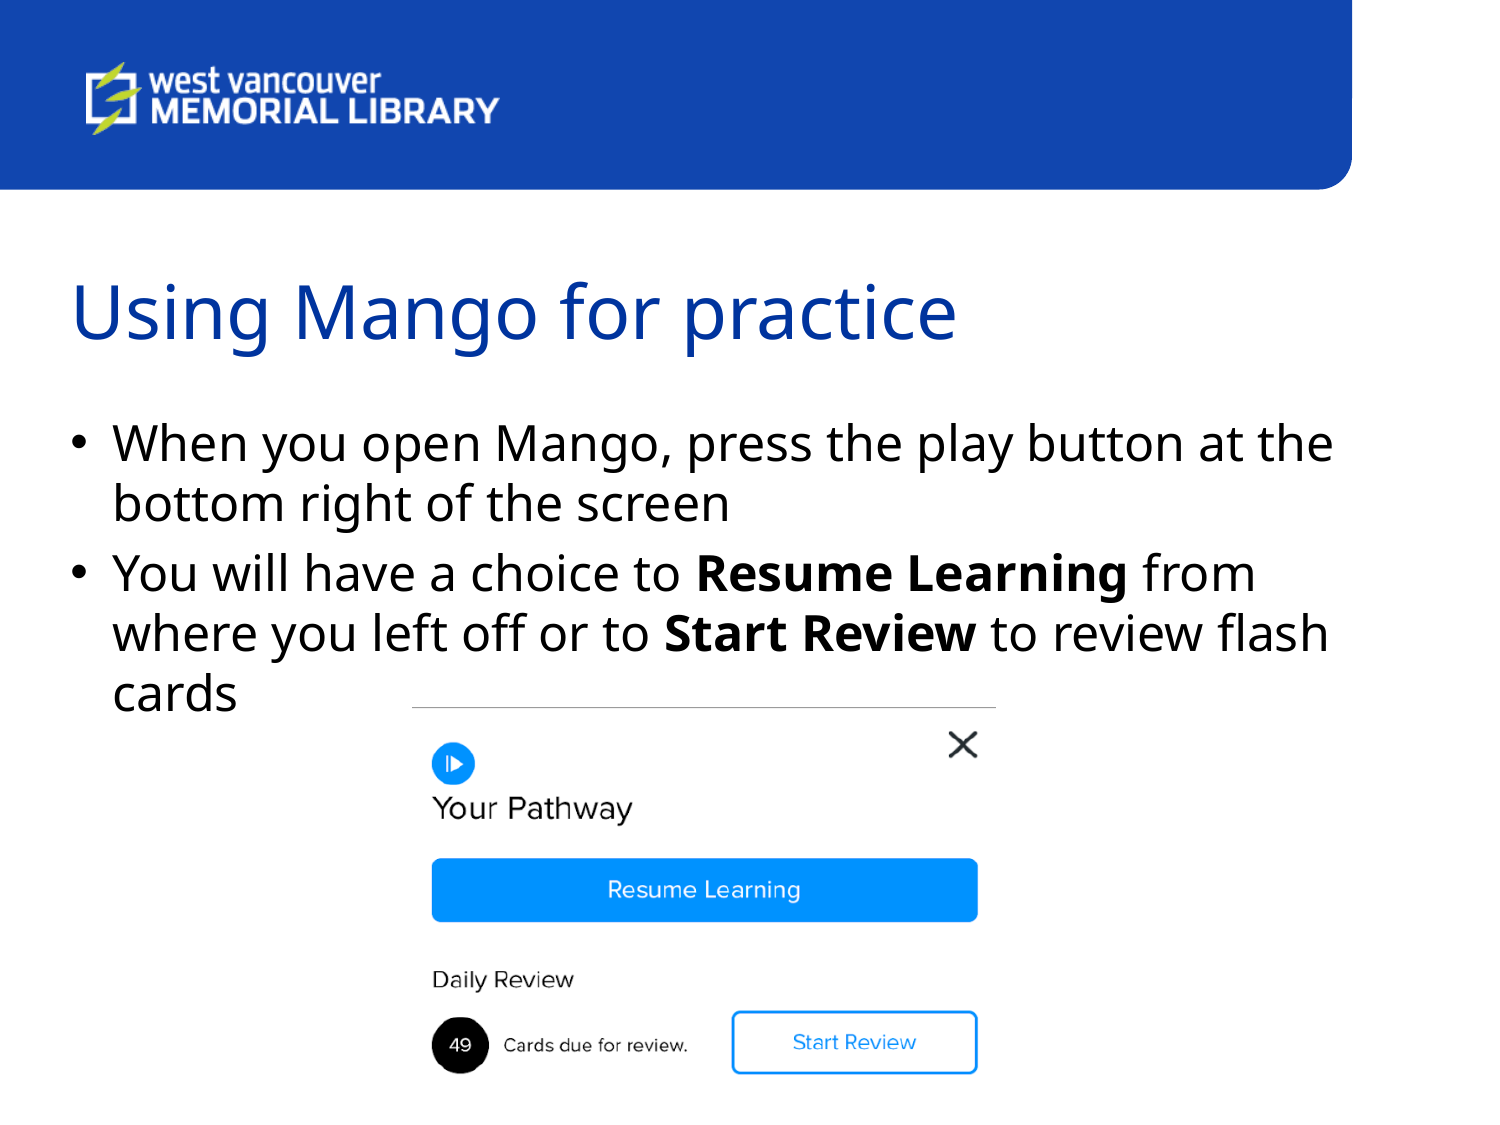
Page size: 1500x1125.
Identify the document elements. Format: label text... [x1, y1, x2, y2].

picture [86, 62, 500, 135]
picture [411, 706, 996, 1081]
title Using Mango for practice [55, 216, 1406, 403]
list When you open Mango, press the play button at the bottom right of the screen You will have a choice to Resume Learning from where you left off or to Start Review to review flash cards [55, 403, 1406, 1017]
